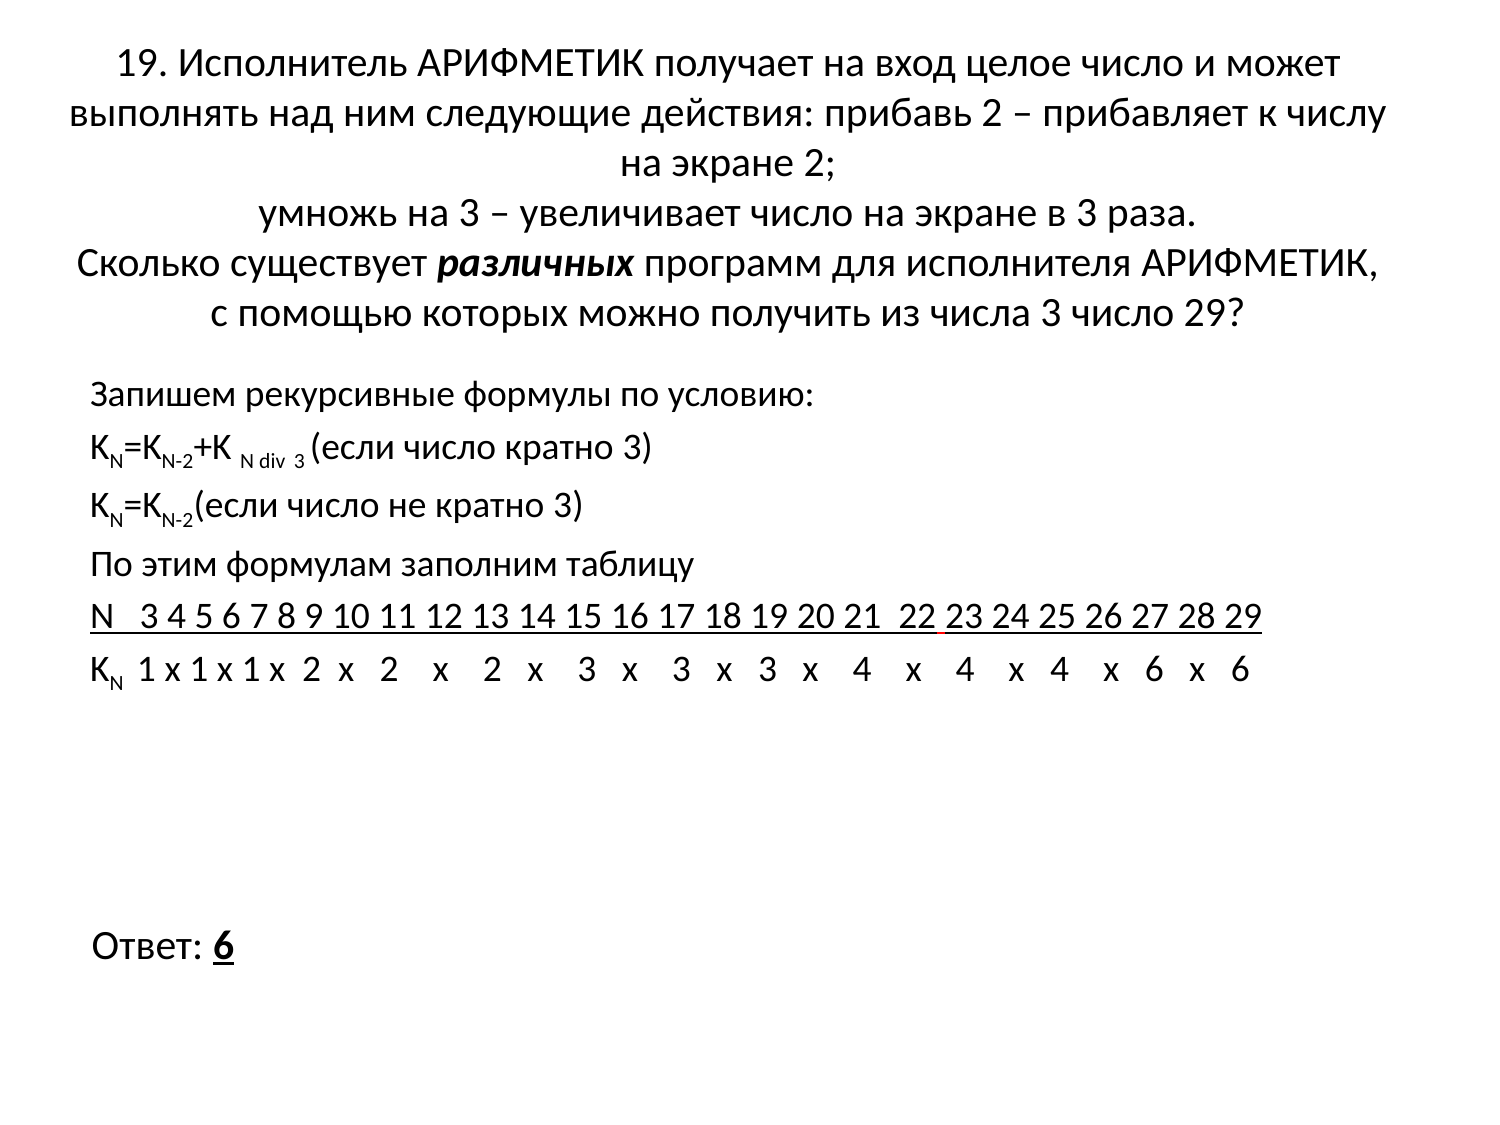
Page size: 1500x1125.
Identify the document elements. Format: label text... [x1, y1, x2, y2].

text_box Ответ: 6 [76, 798, 1427, 987]
title 19. Исполнитель АРИФМЕТИК получает на вход целое число и может выполнять над ним следующие действия: прибавь 2 – прибавляет к числу на экране 2; умножь на 3 – увеличивает число на экране в 3 раза. Сколько существует различных программ для исполнителя АРИФМЕТИК, с помощью которых можно получить из числа 3 число 29? [53, 66, 1404, 254]
list Запишем рекурсивные формулы по условию: KN=KN-2+K N div 3 (если число кратно 3) KN=KN-2(если число не кратно 3) По этим формулам заполним таблицу N 3 4 5 6 7 8 9 10 11 12 13 14 15 16 17 18 19 20 21 22 23 24 25 26 27 28 29 KN 1 х 1 х 1 х 2 х 2 х 2 х 3 х 3 х 3 х 4 х 4 х 4 х 6 х 6 [75, 361, 1425, 1005]
